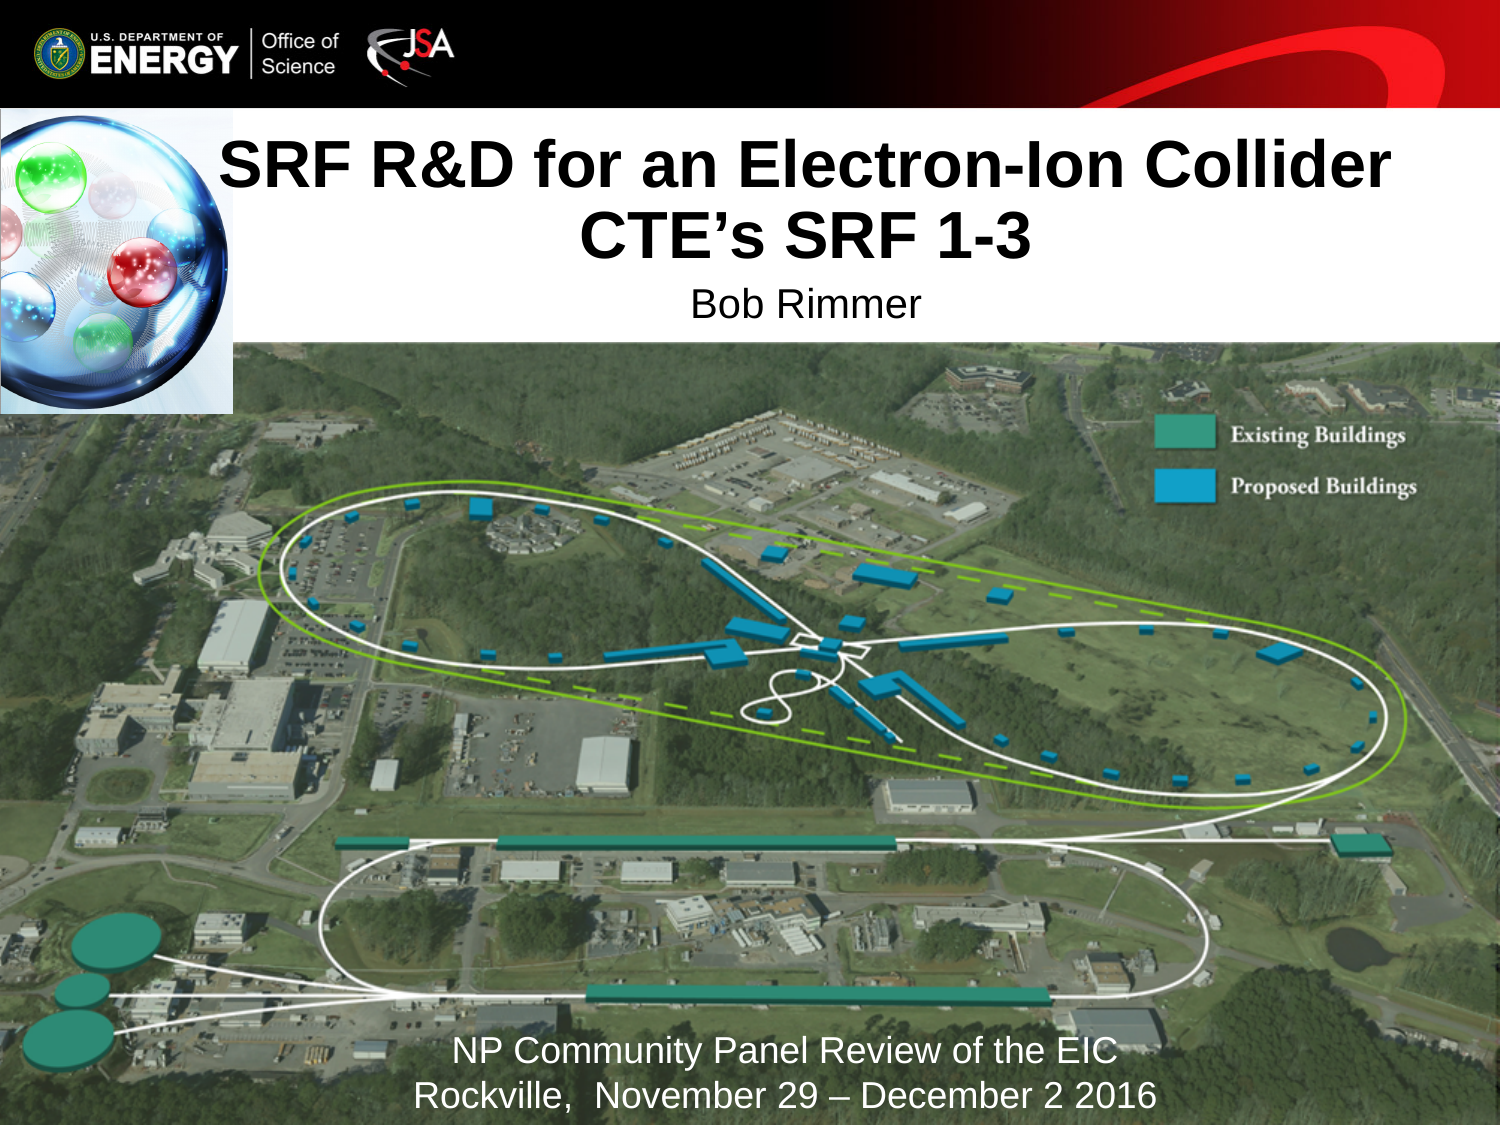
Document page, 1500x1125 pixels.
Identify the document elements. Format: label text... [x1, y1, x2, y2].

picture [0, 0, 1500, 1125]
title SRF R&D for an Electron-Ion Collider CTE’s SRF 1-3 [112, 84, 1500, 275]
subtitle Bob Rimmer [233, 275, 1500, 342]
